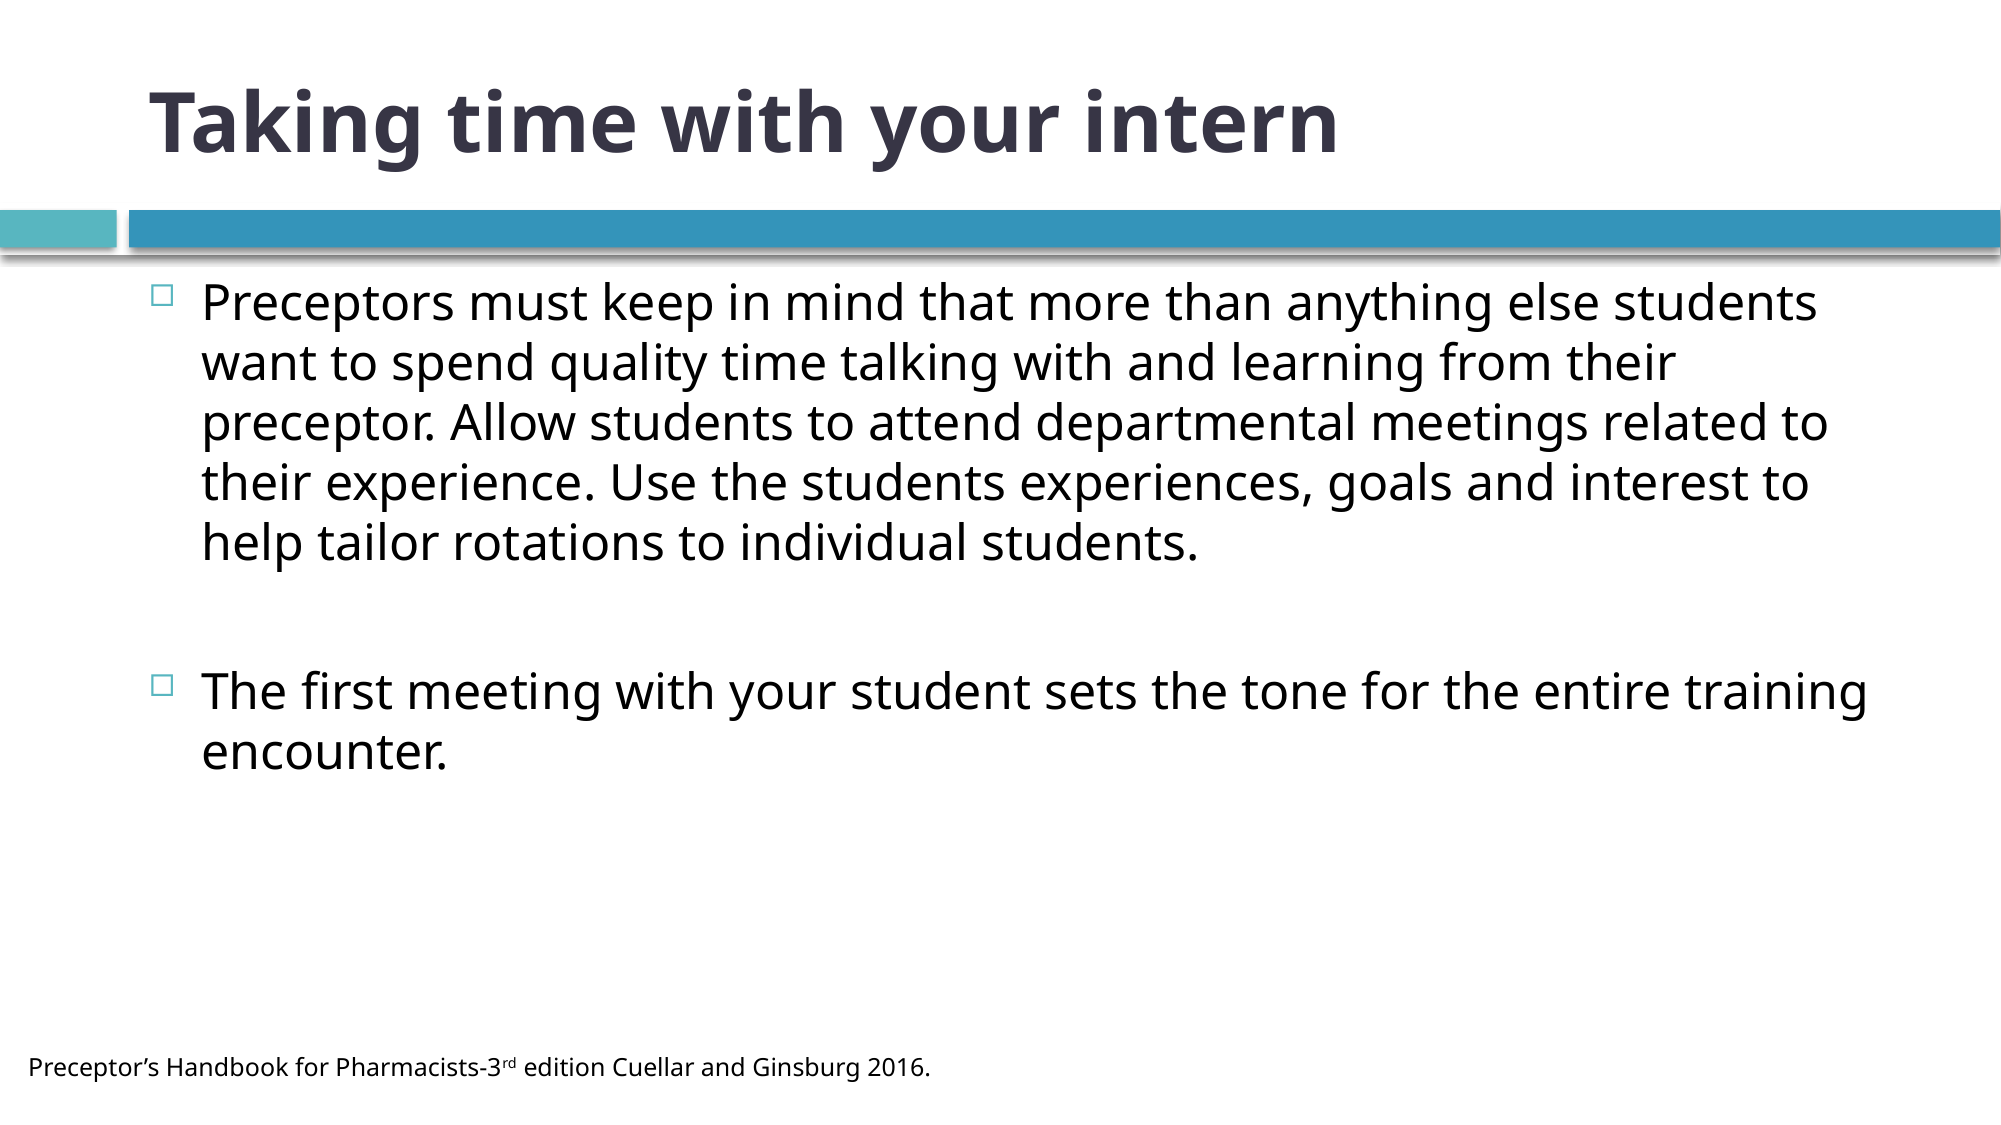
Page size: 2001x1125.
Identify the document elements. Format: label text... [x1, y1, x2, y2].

text_box Preceptor’s Handbook for Pharmacists-3rd edition Cuellar and Ginsburg 2016. [13, 1043, 1419, 1119]
list Preceptors must keep in mind that more than anything else students want to spend quality time talking with and learning from their preceptor. Allow students to attend departmental meetings related to their experience. Use the students experiences, goals and interest to help tailor rotations to individual students. The first meeting with your student sets the tone for the entire training encounter. [133, 262, 1918, 1000]
title Taking time with your intern [133, 37, 1918, 200]
